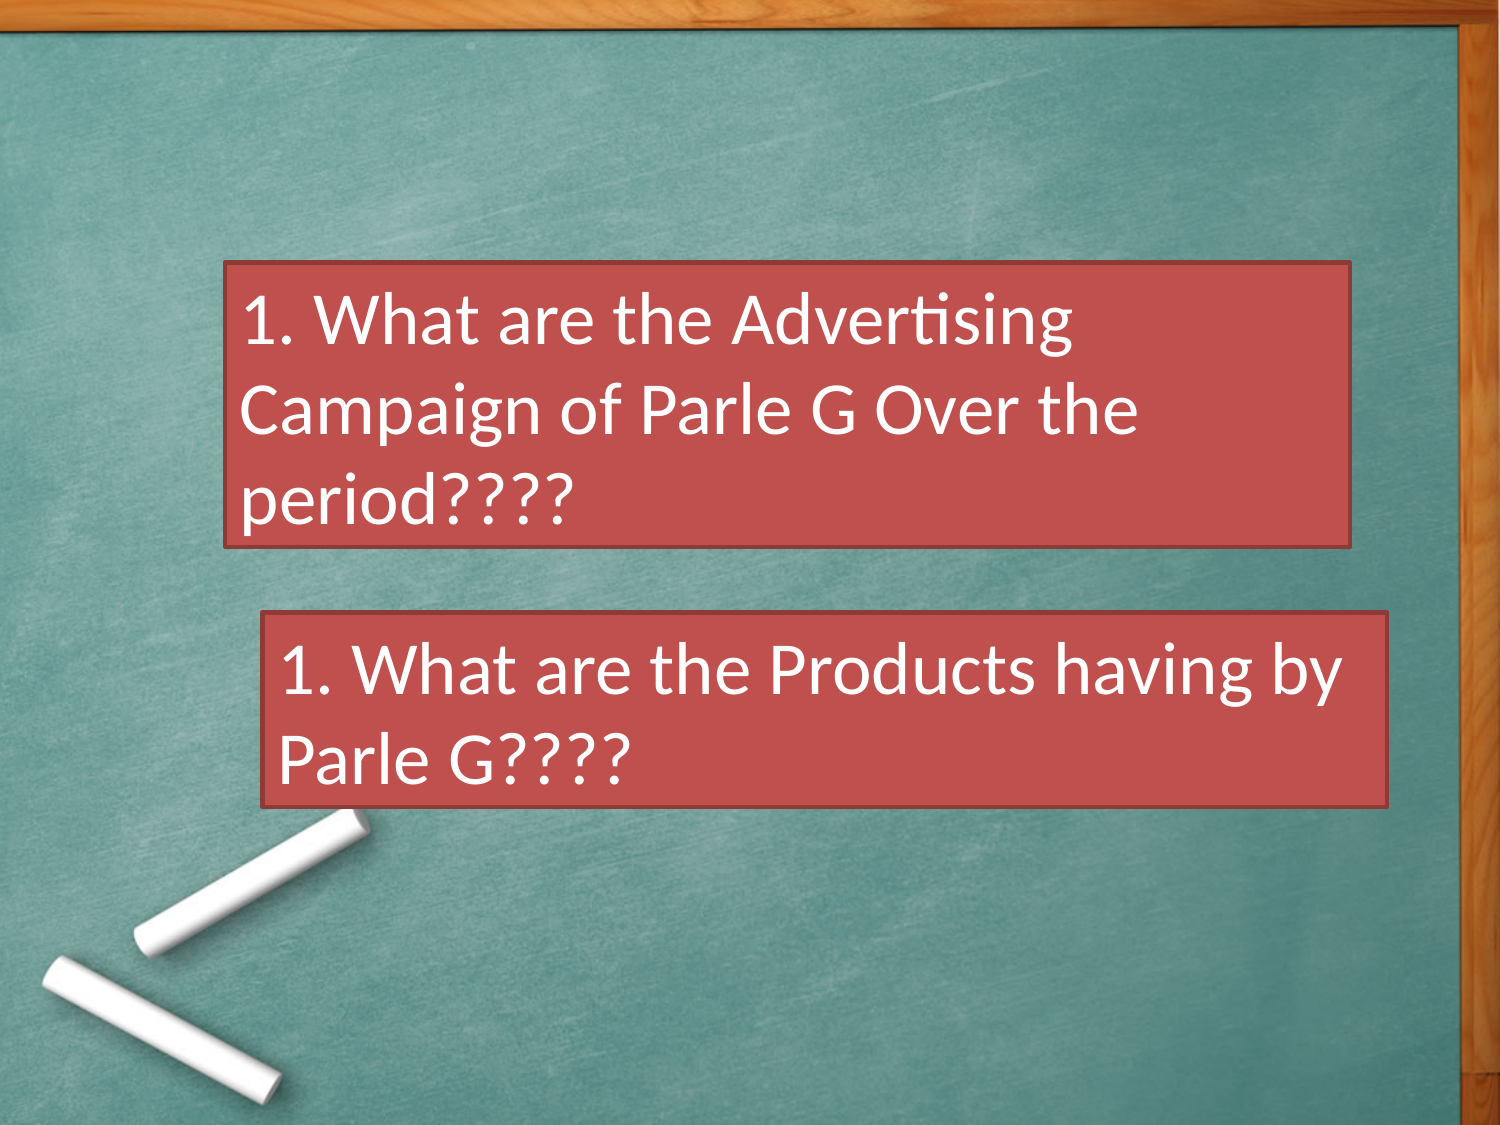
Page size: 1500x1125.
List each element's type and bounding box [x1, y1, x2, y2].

list [0, 0, 1500, 1125]
